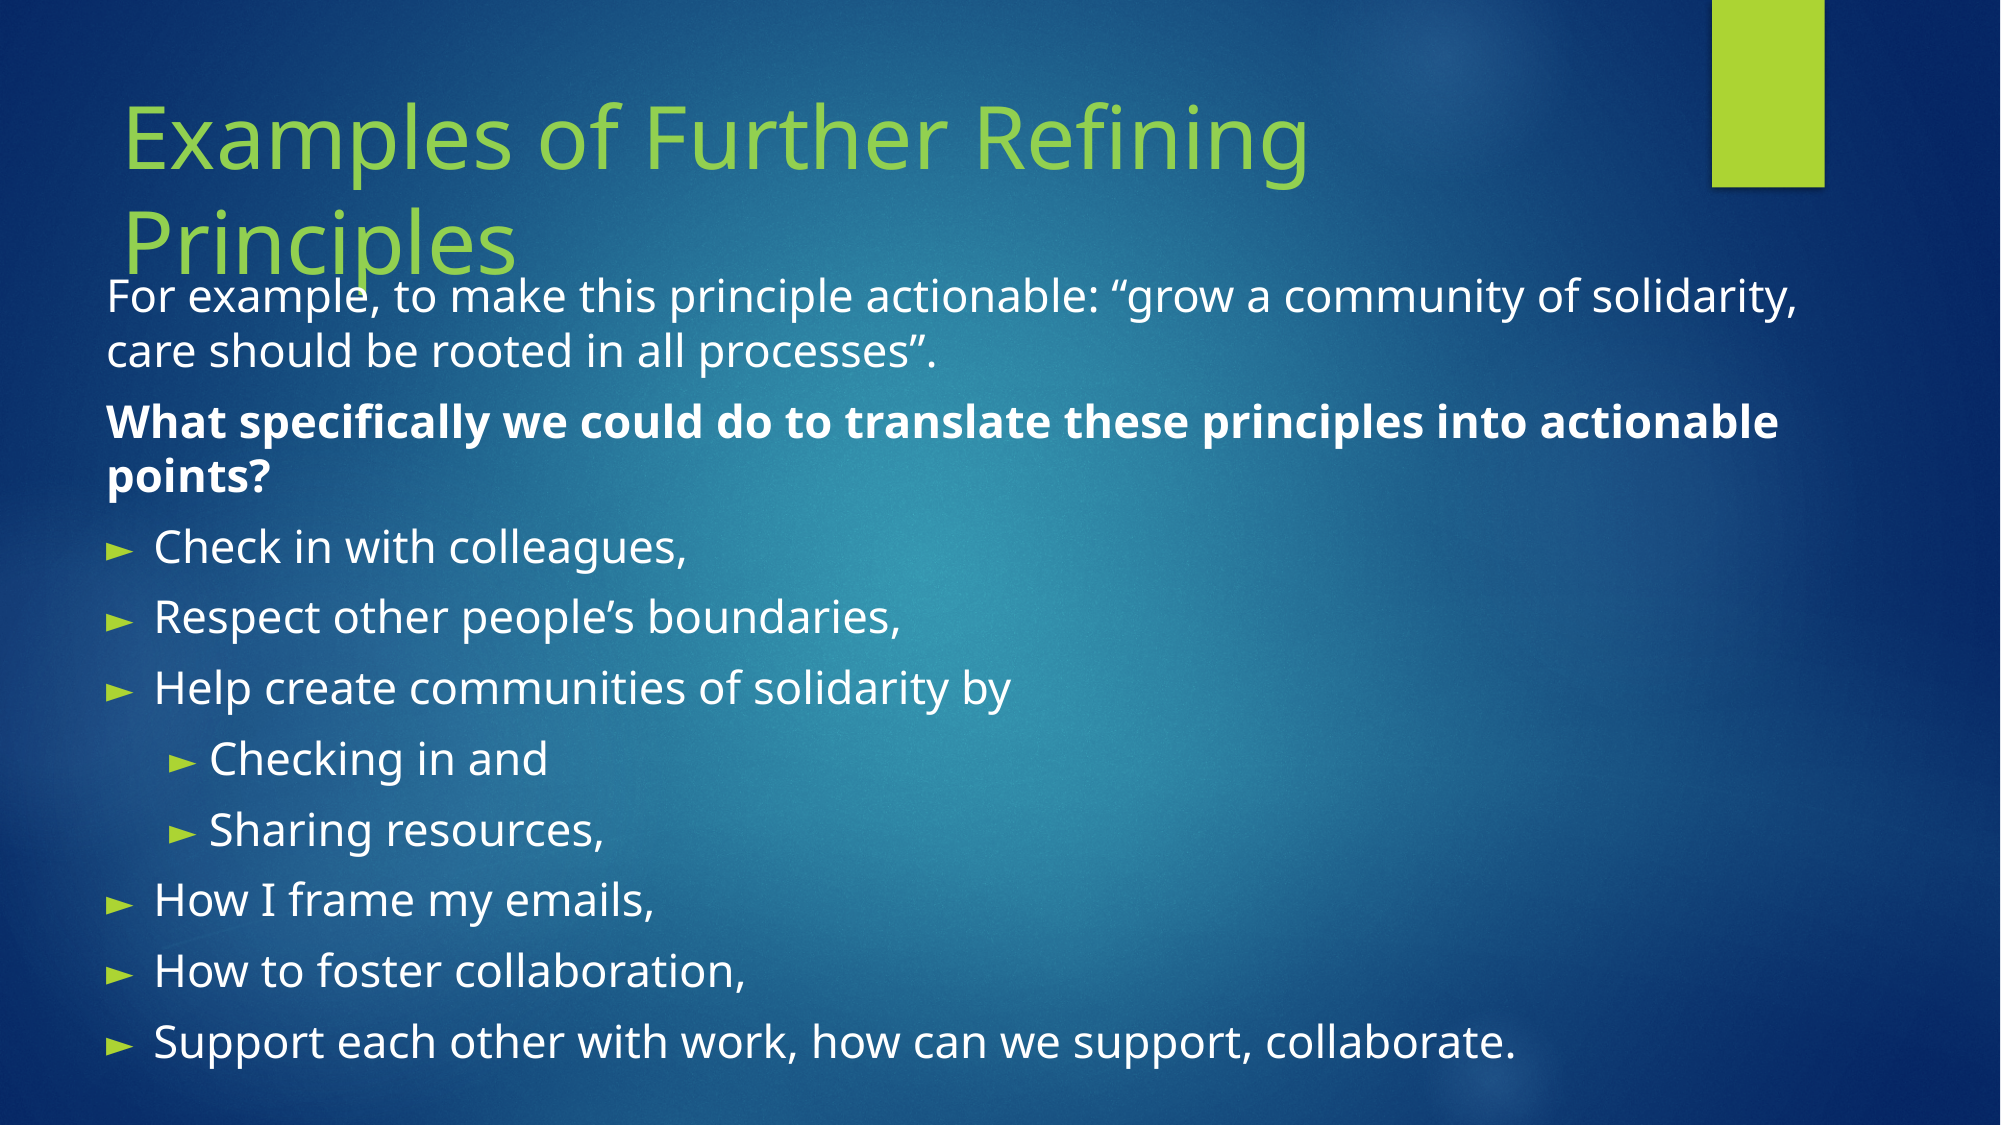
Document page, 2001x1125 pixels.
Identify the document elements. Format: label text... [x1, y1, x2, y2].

title Examples of Further Refining Principles [106, 74, 1651, 233]
list For example, to make this principle actionable: “grow a community of solidarity, care should be rooted in all processes”. What specifically we could do to translate these principles into actionable points? Check in with colleagues, Respect other people’s boundaries, Help create communities of solidarity by Checking in and Sharing resources, How I frame my emails, How to foster collaboration, Support each other with work, how can we support, collaborate. [90, 260, 1846, 1082]
picture [0, 0, 2001, 1125]
